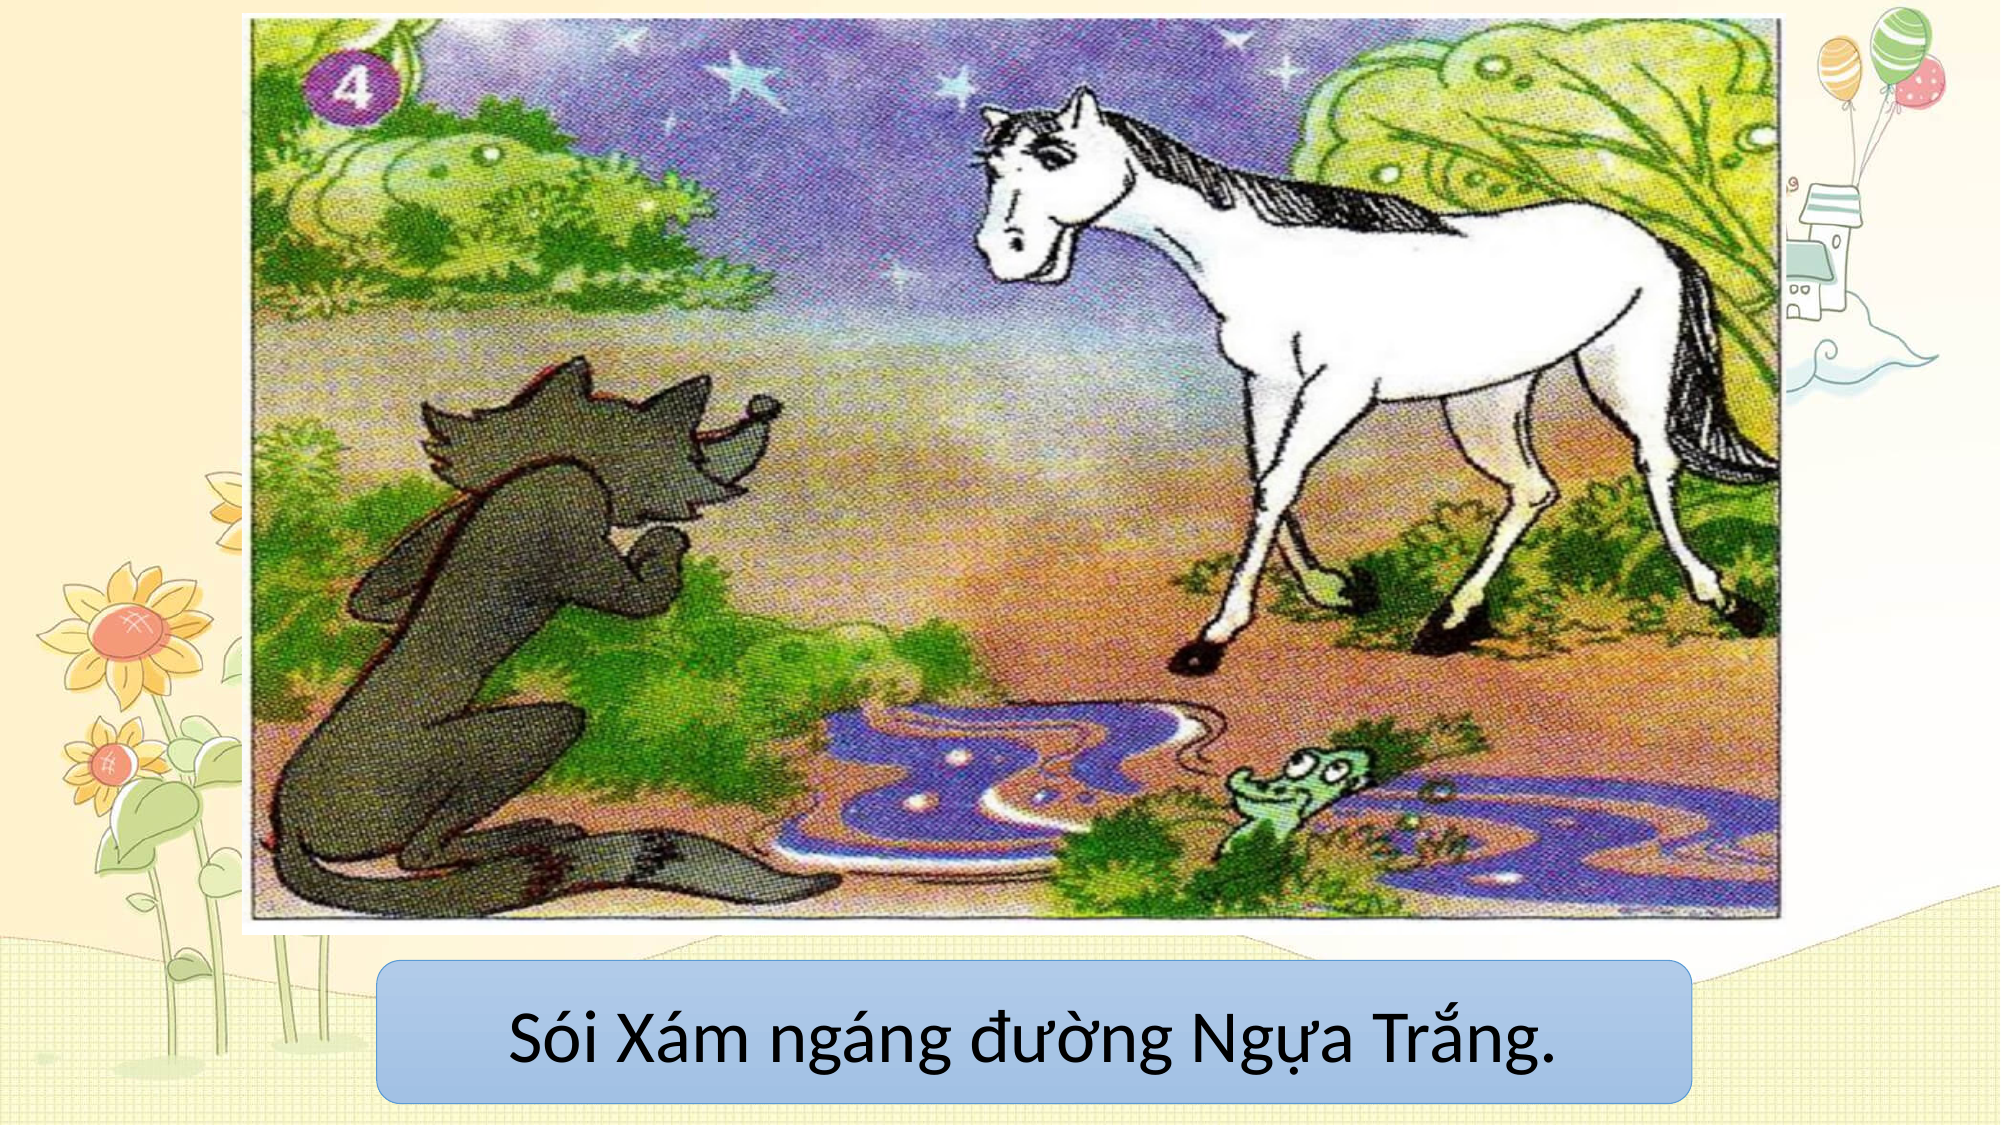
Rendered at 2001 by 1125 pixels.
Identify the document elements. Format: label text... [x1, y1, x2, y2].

picture [0, 0, 2001, 1125]
text_box Sói Xám ngáng đường Ngựa Trắng. [376, 959, 1693, 1105]
